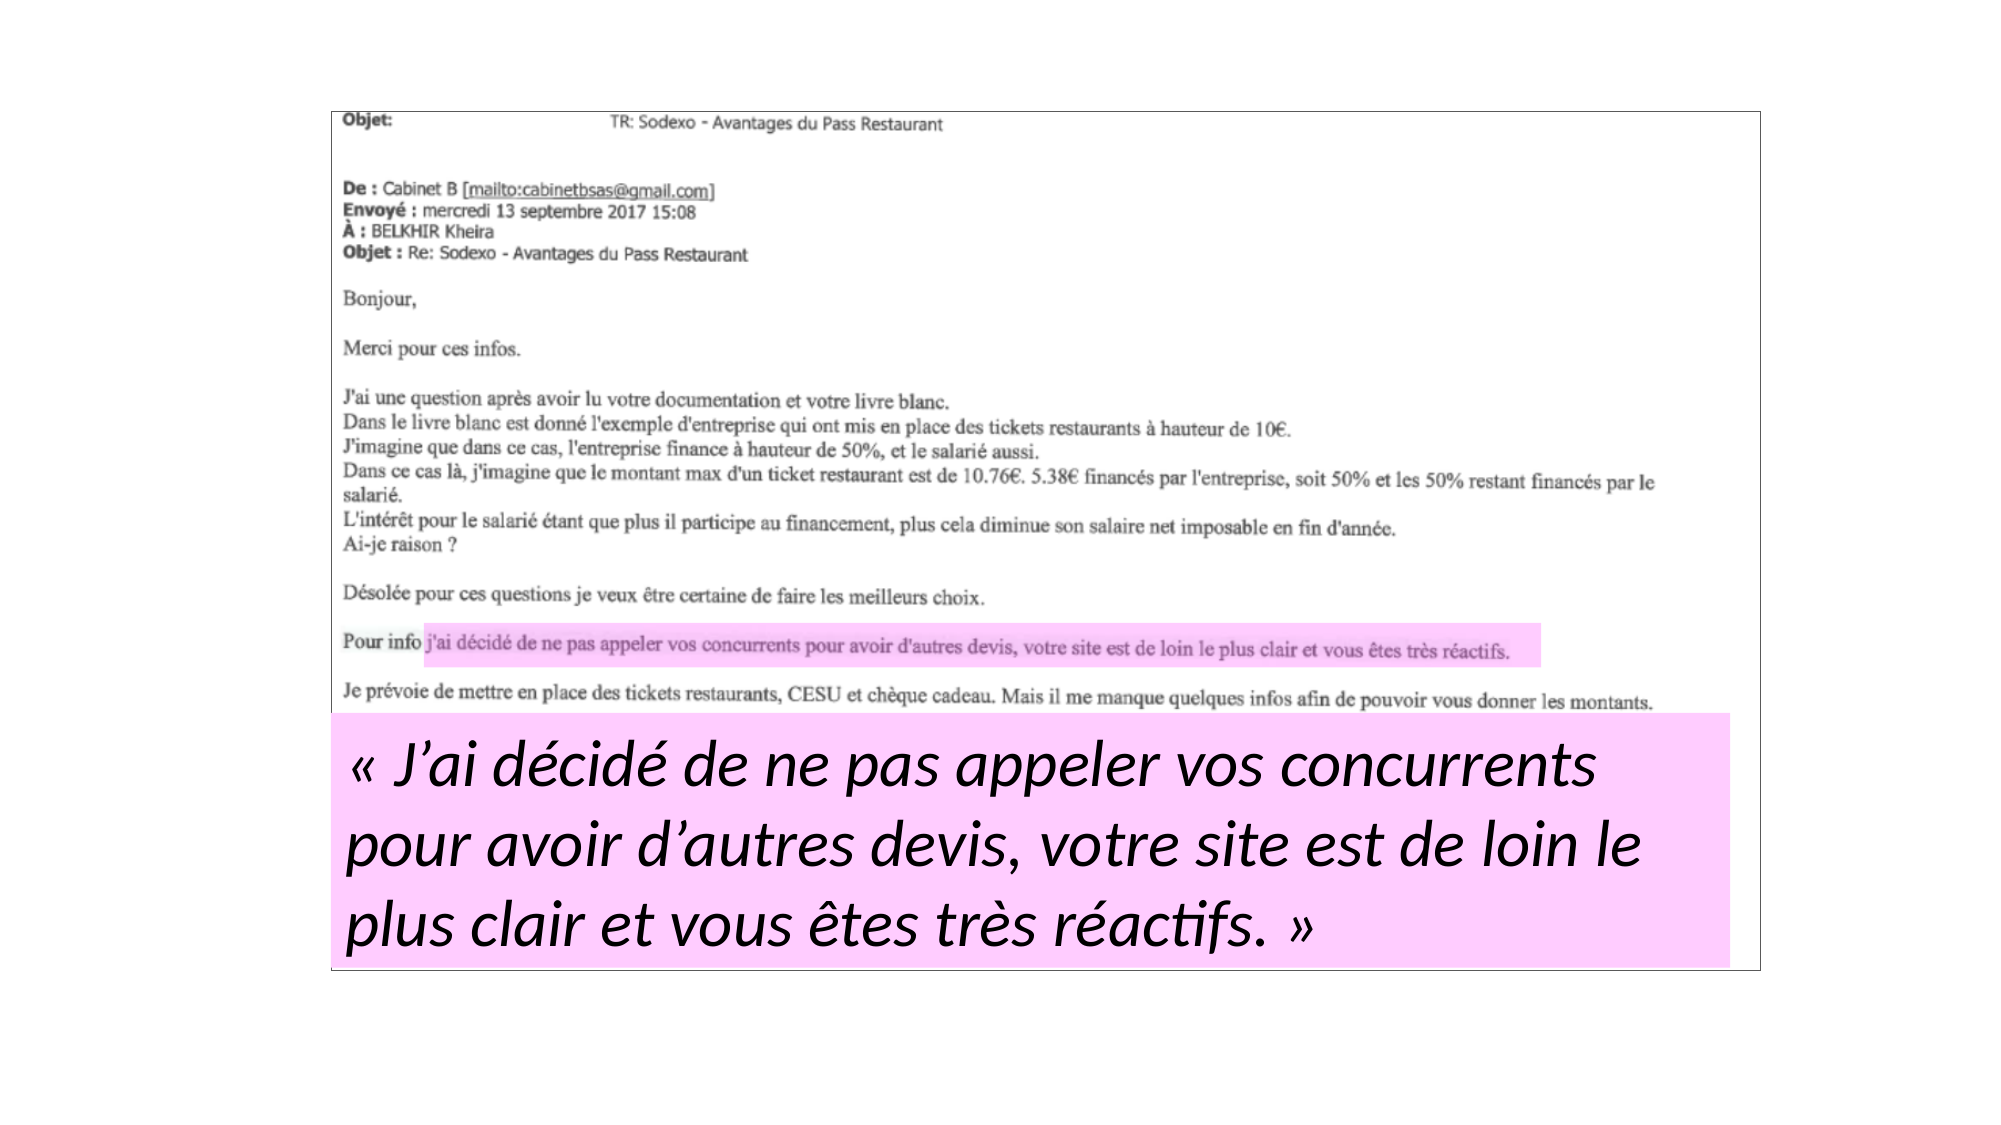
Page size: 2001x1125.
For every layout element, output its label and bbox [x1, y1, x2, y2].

text_box [330, 110, 1761, 971]
